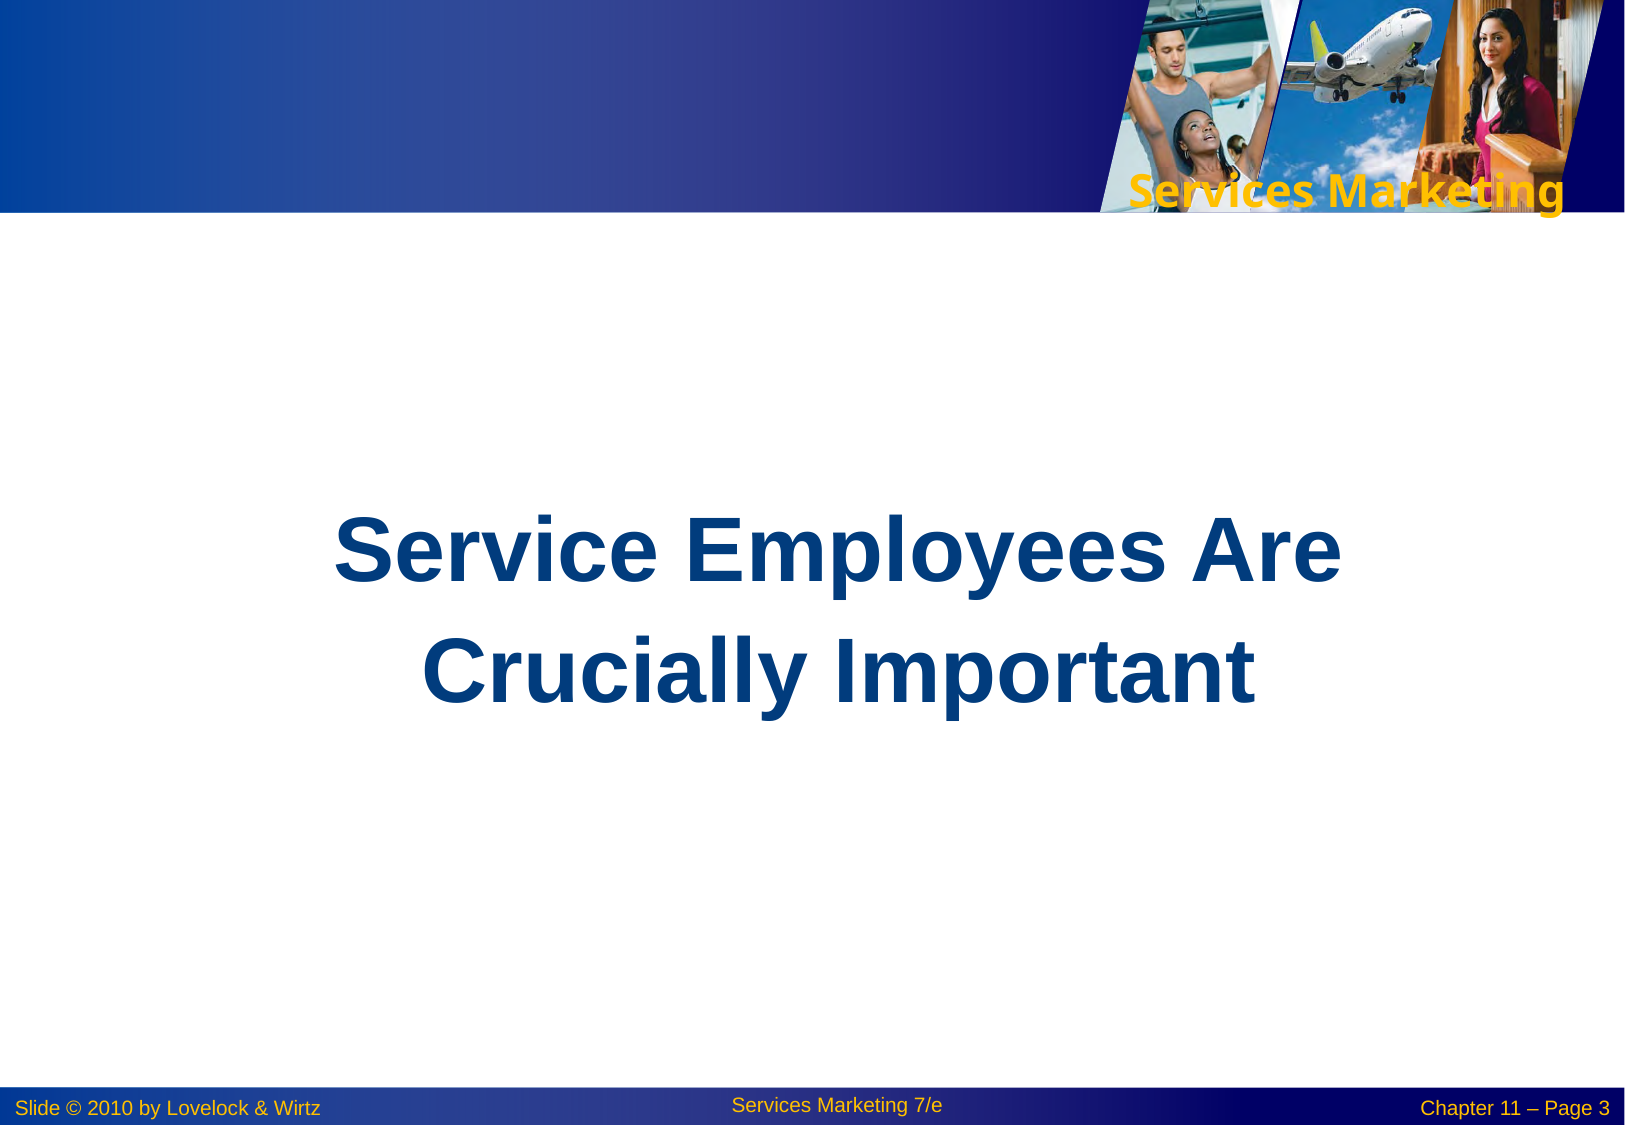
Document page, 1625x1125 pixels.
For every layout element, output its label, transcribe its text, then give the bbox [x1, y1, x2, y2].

picture [1100, 0, 1604, 213]
picture [1162, 186, 1172, 192]
text_box Service Employees Are Crucially Important [148, 436, 1530, 763]
picture [1546, 187, 1556, 202]
